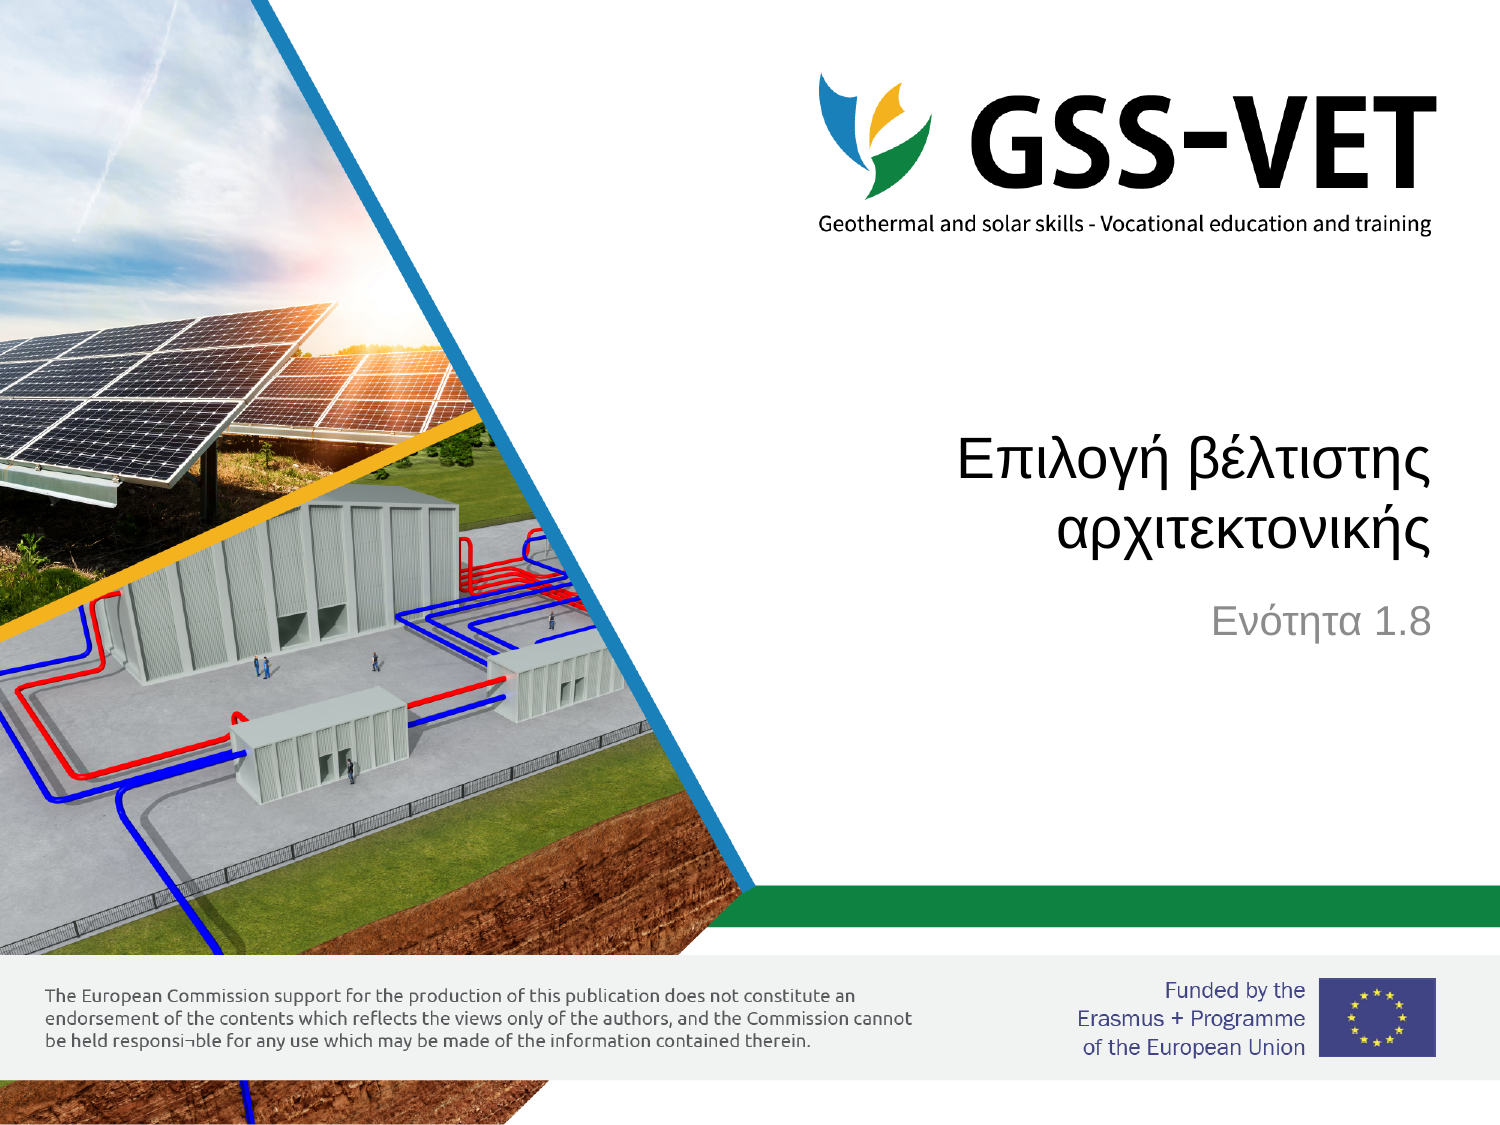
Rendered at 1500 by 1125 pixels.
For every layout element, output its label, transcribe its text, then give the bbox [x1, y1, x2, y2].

subtitle Ενότητα 1.8 [750, 586, 1447, 874]
picture [0, 0, 1500, 1125]
title Επιλογή βέλτιστης αρχιτεκτονικής [655, 326, 1447, 568]
